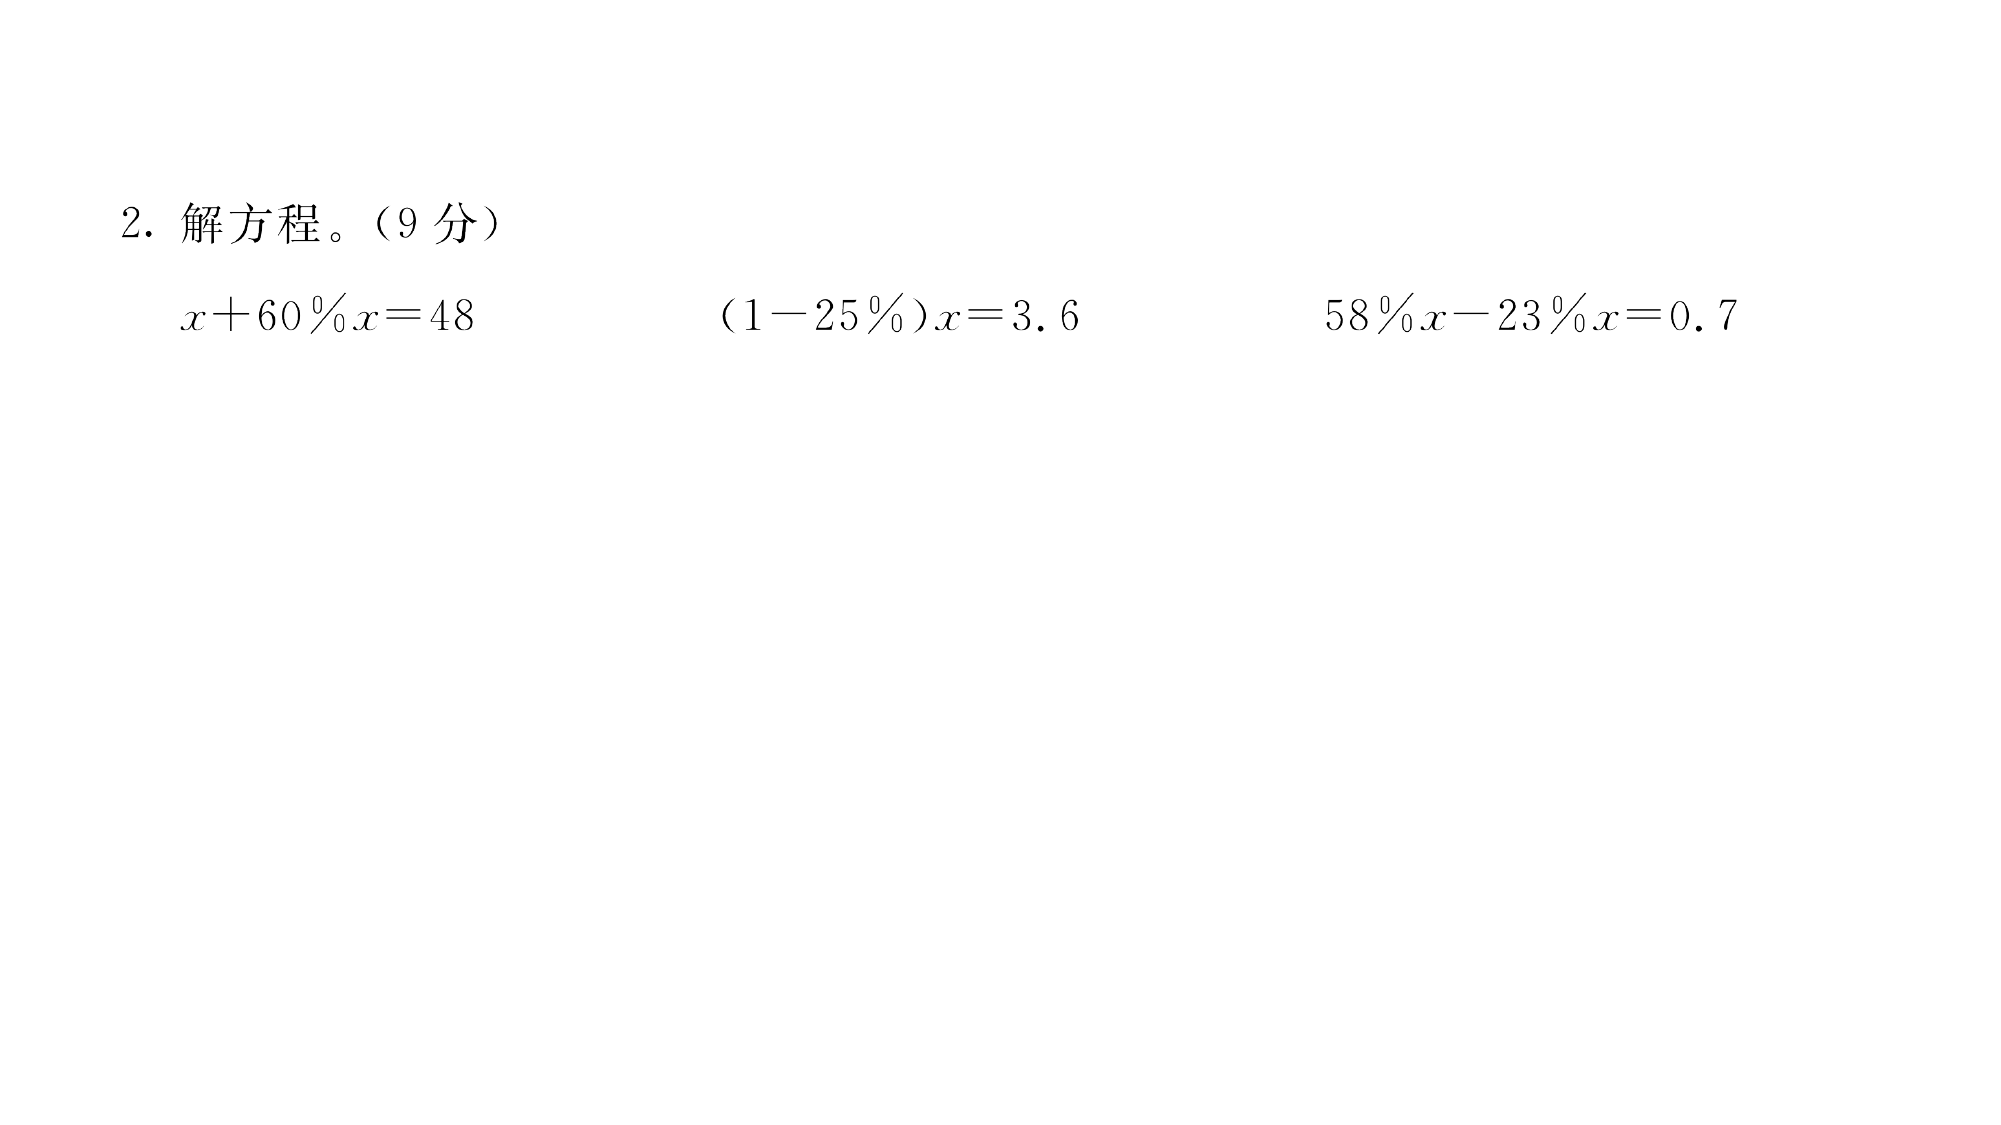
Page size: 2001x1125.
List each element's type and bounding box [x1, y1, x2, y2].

picture [118, 177, 2000, 732]
